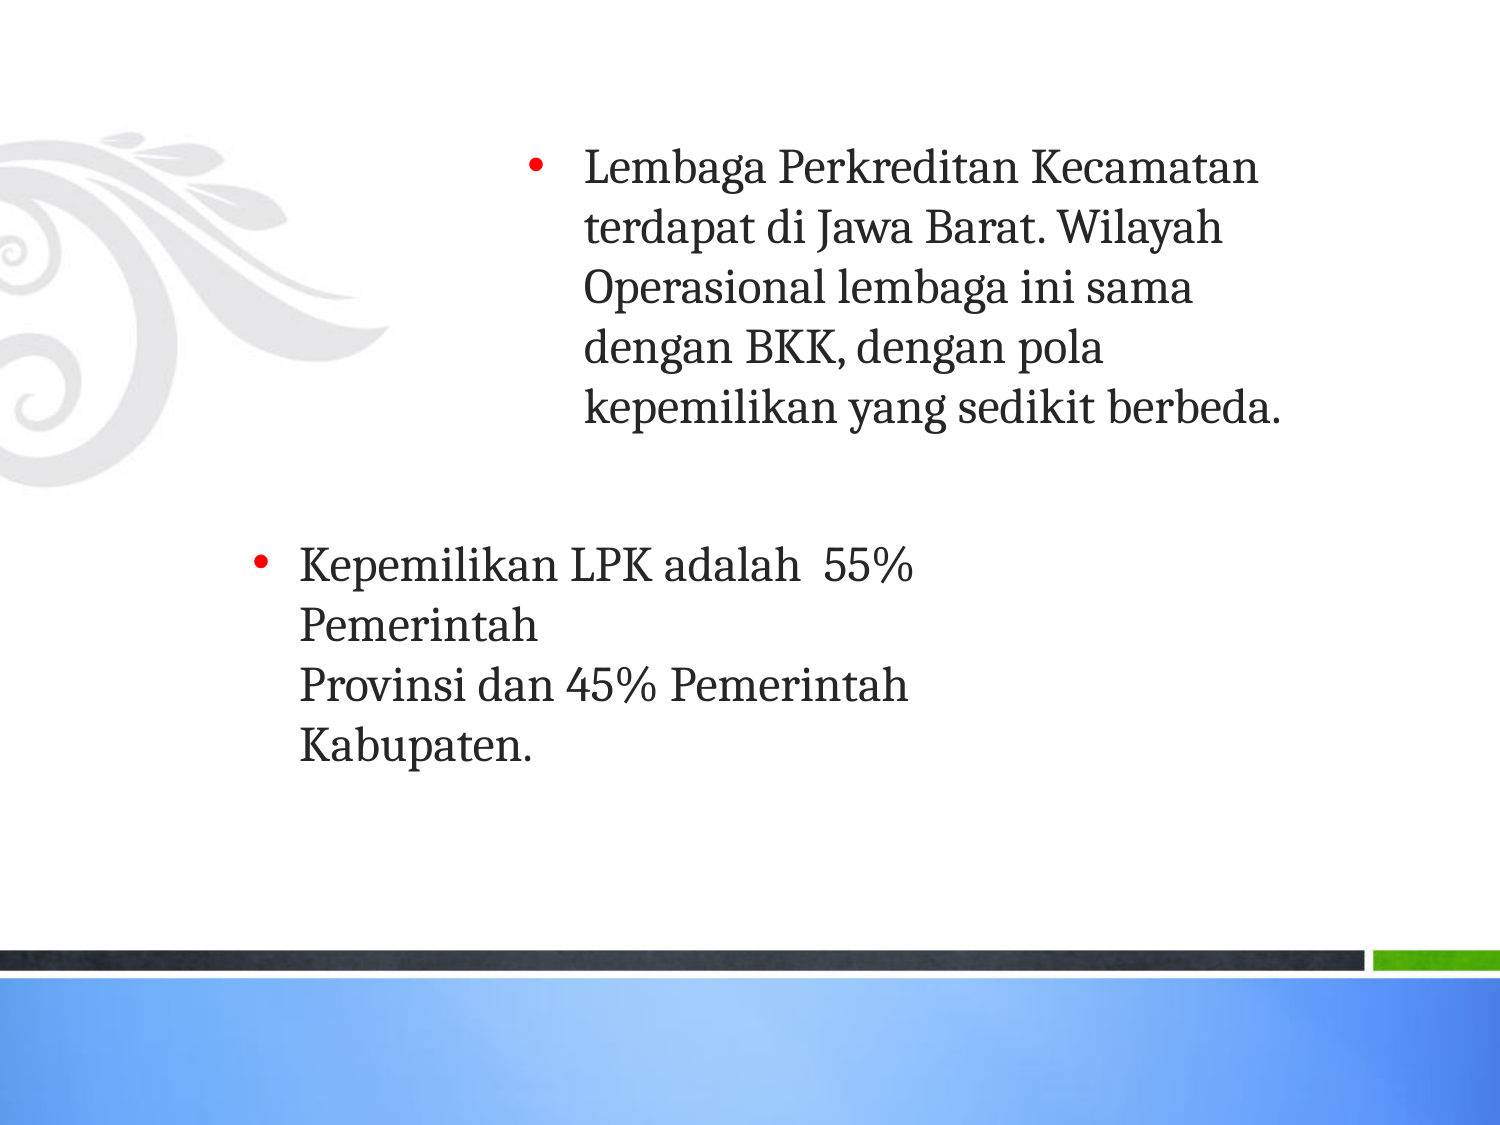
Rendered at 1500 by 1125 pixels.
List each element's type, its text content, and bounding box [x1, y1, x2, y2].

text_box Kepemilikan LPK adalah 55% Pemerintah Provinsi dan 45% Pemerintah Kabupaten. [237, 524, 988, 779]
picture [0, 0, 1500, 1125]
title Lembaga Perkreditan Kecamatan terdapat di Jawa Barat. Wilayah Operasional lembaga ini sama dengan BKK, dengan pola kepemilikan yang sedikit berbeda. [512, 249, 1338, 438]
